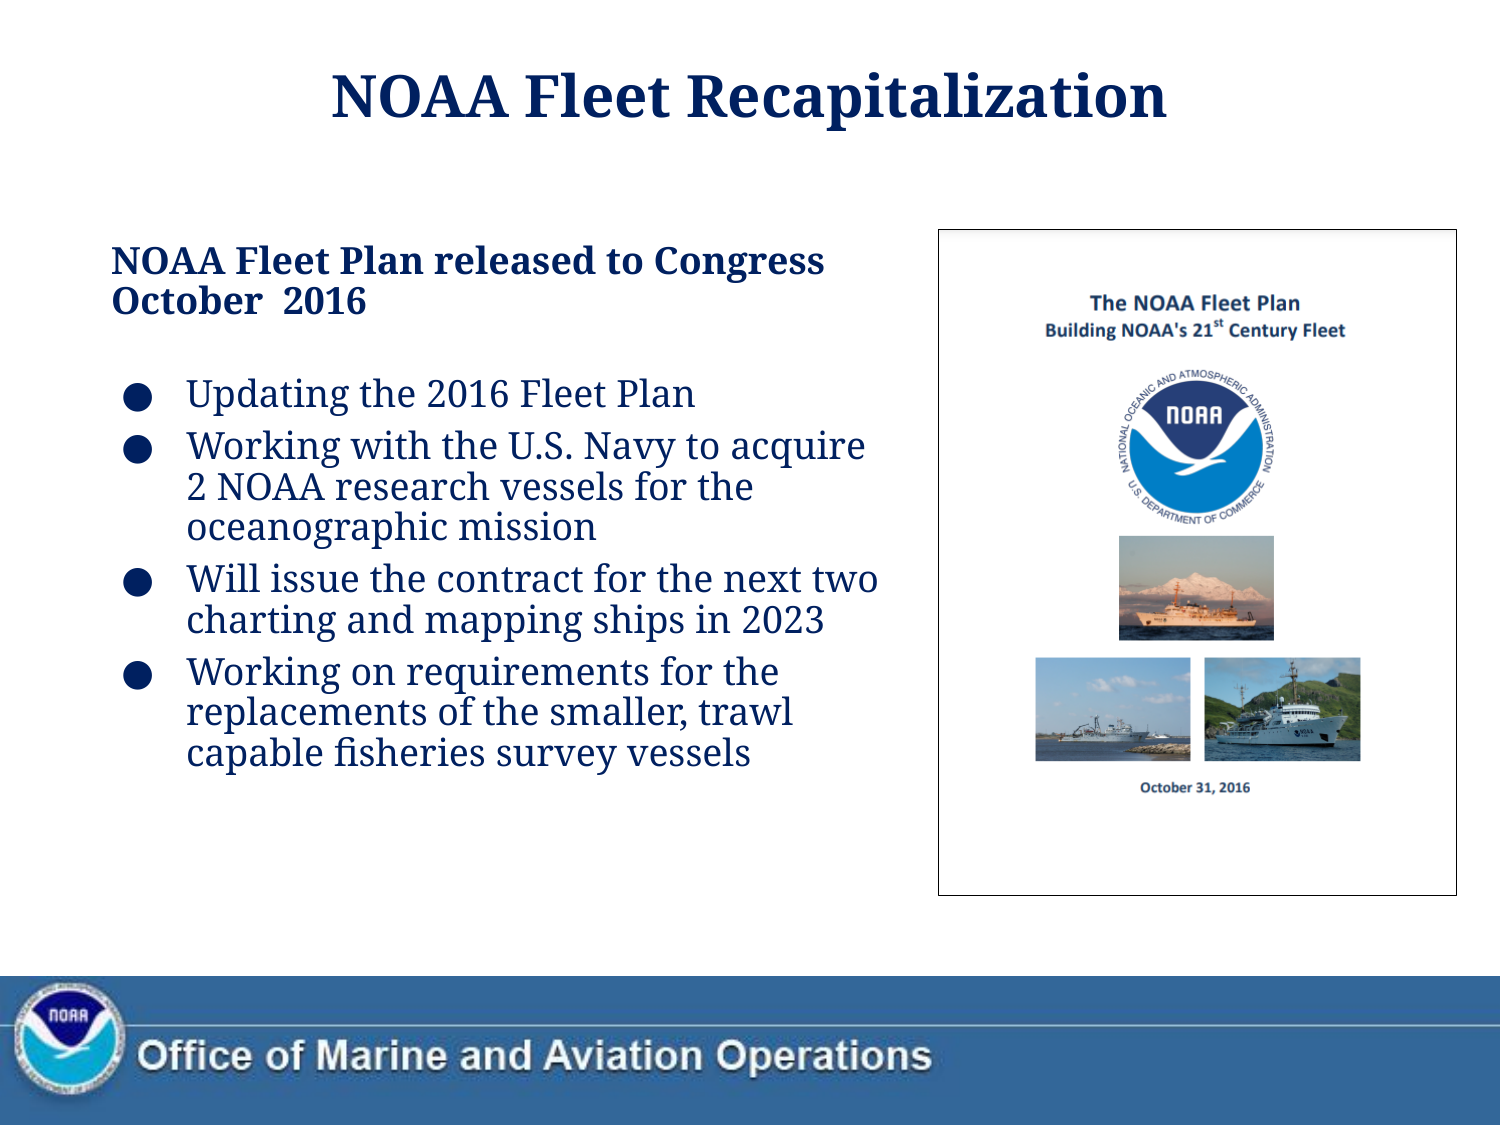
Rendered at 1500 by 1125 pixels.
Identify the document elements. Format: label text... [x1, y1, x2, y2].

title NOAA Fleet Recapitalization [125, 0, 1375, 188]
picture [0, 976, 1500, 1125]
picture [939, 230, 1456, 895]
list NOAA Fleet Plan released to Congress October 2016 Updating the 2016 Fleet Plan Working with the U.S. Navy to acquire 2 NOAA research vessels for the oceanographic mission Will issue the contract for the next two charting and mapping ships in 2023 Working on requirements for the replacements of the smaller, trawl capable fisheries survey vessels [111, 197, 887, 385]
